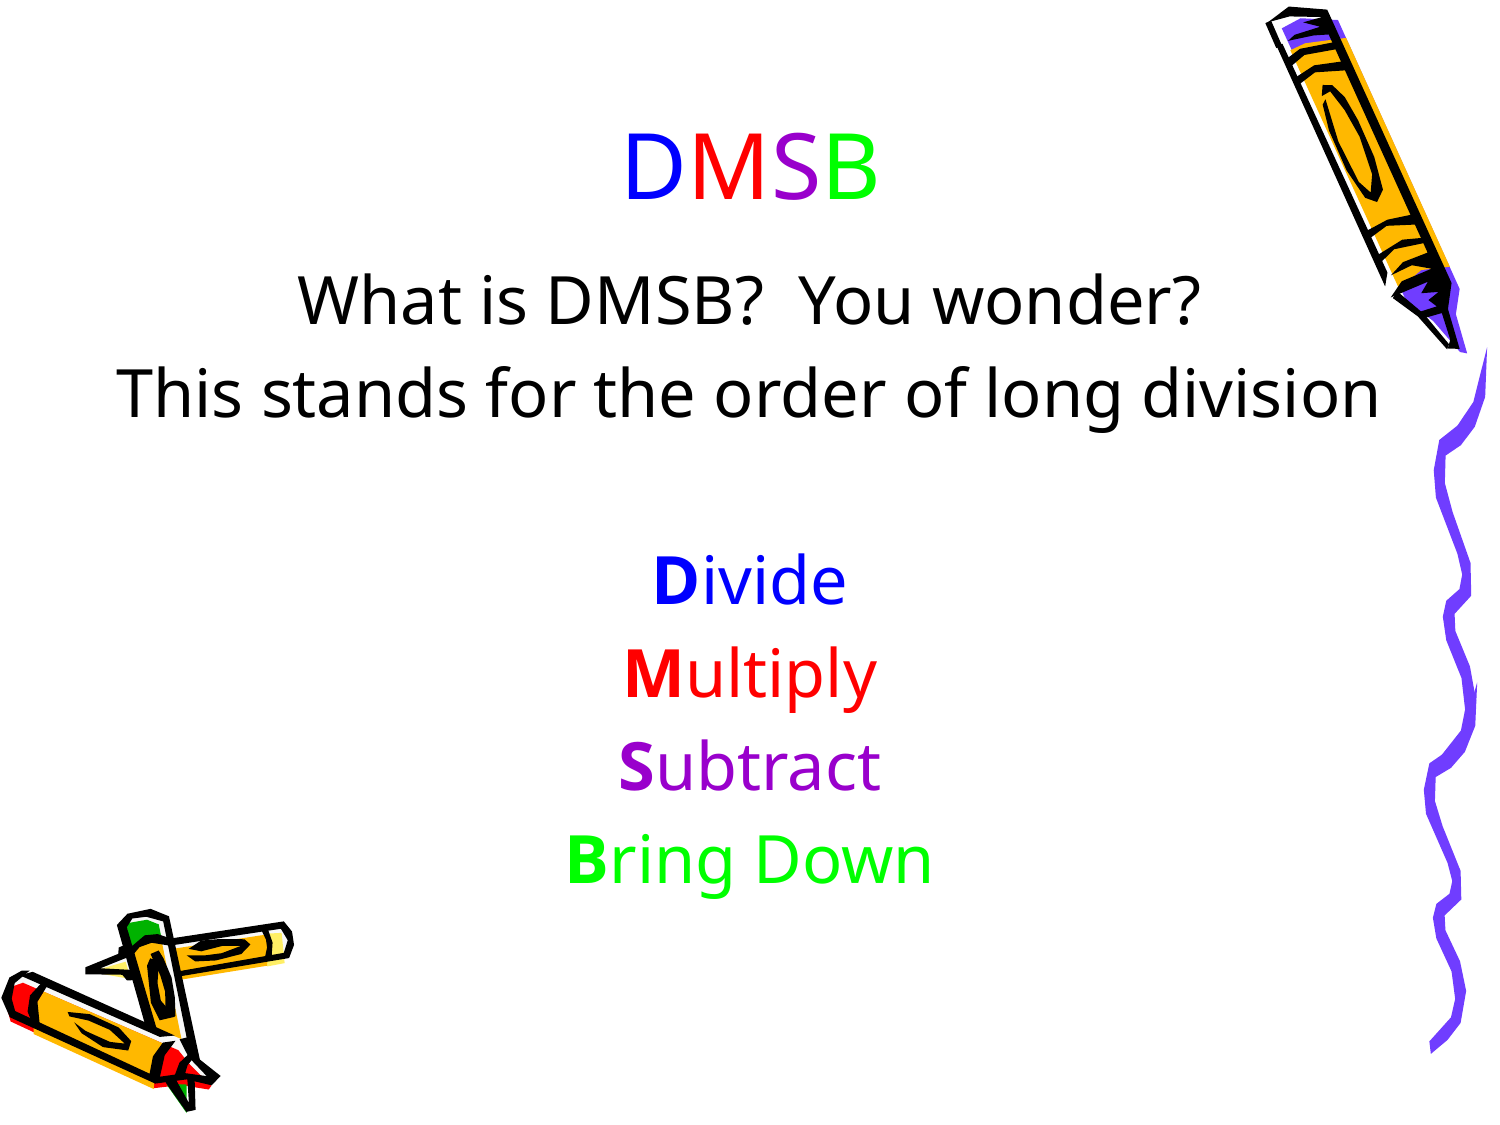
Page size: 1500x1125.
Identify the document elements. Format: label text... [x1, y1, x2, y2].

list What is DMSB? You wonder? This stands for the order of long division Divide Multiply Subtract Bring Down [75, 249, 1425, 993]
title DMSB [187, 0, 1315, 225]
